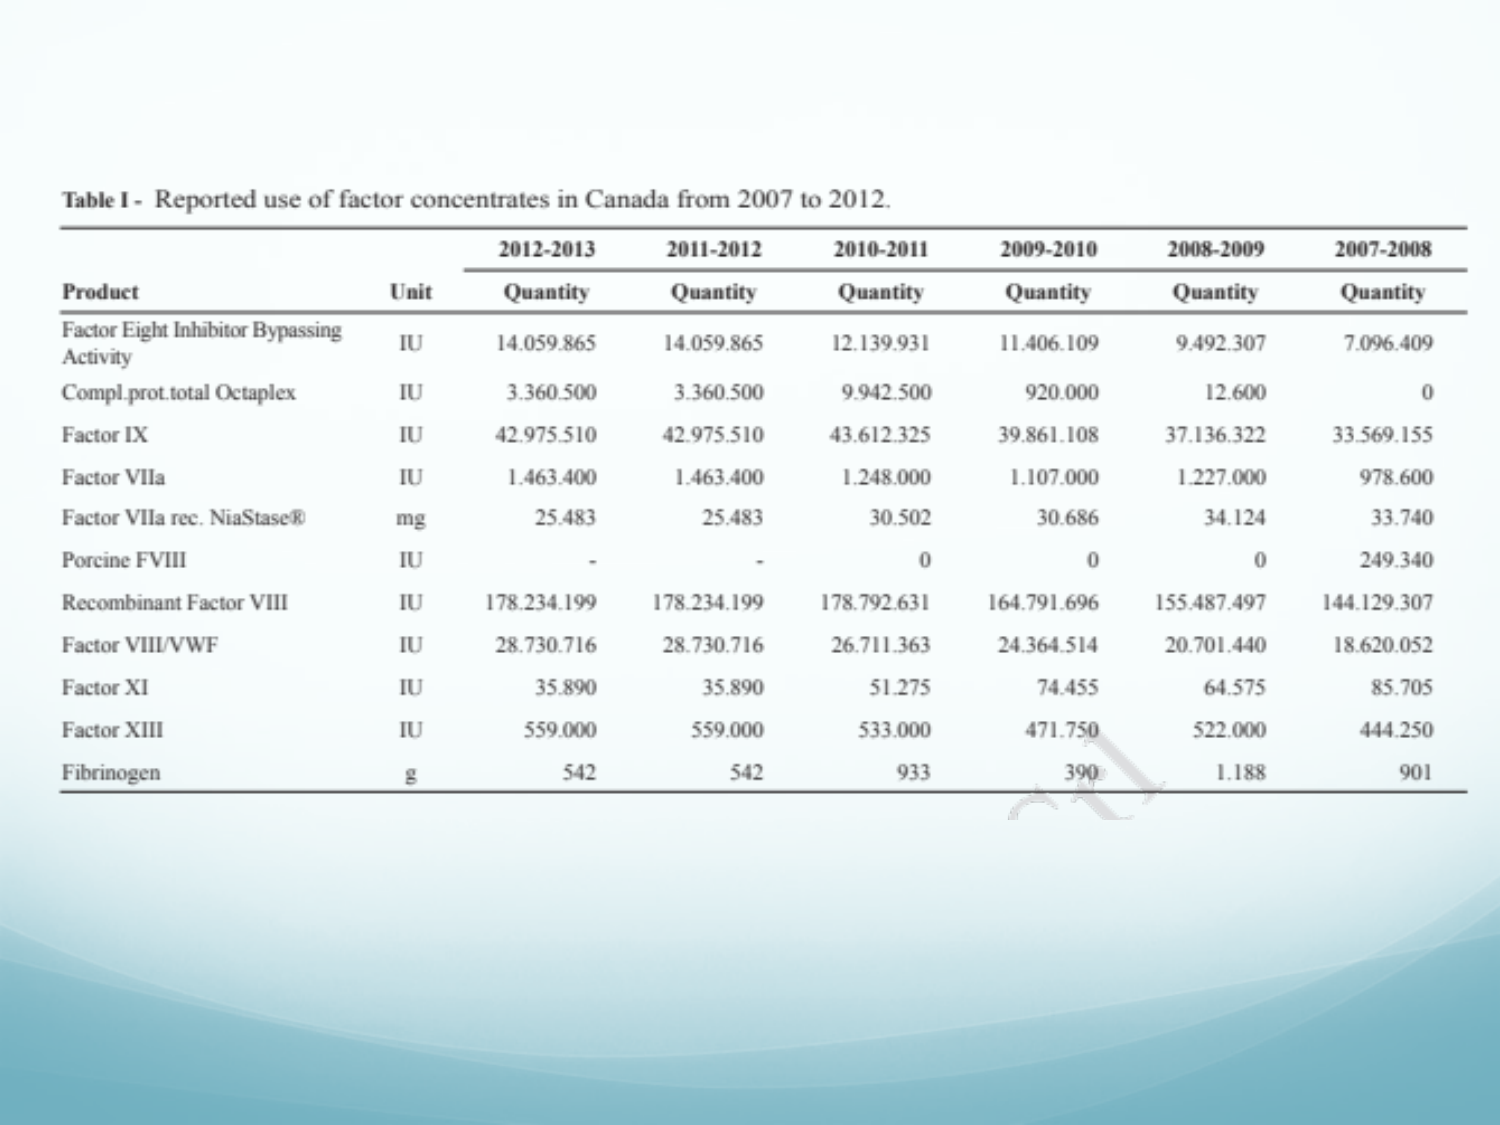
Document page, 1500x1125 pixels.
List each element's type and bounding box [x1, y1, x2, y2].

picture [19, 158, 1496, 820]
